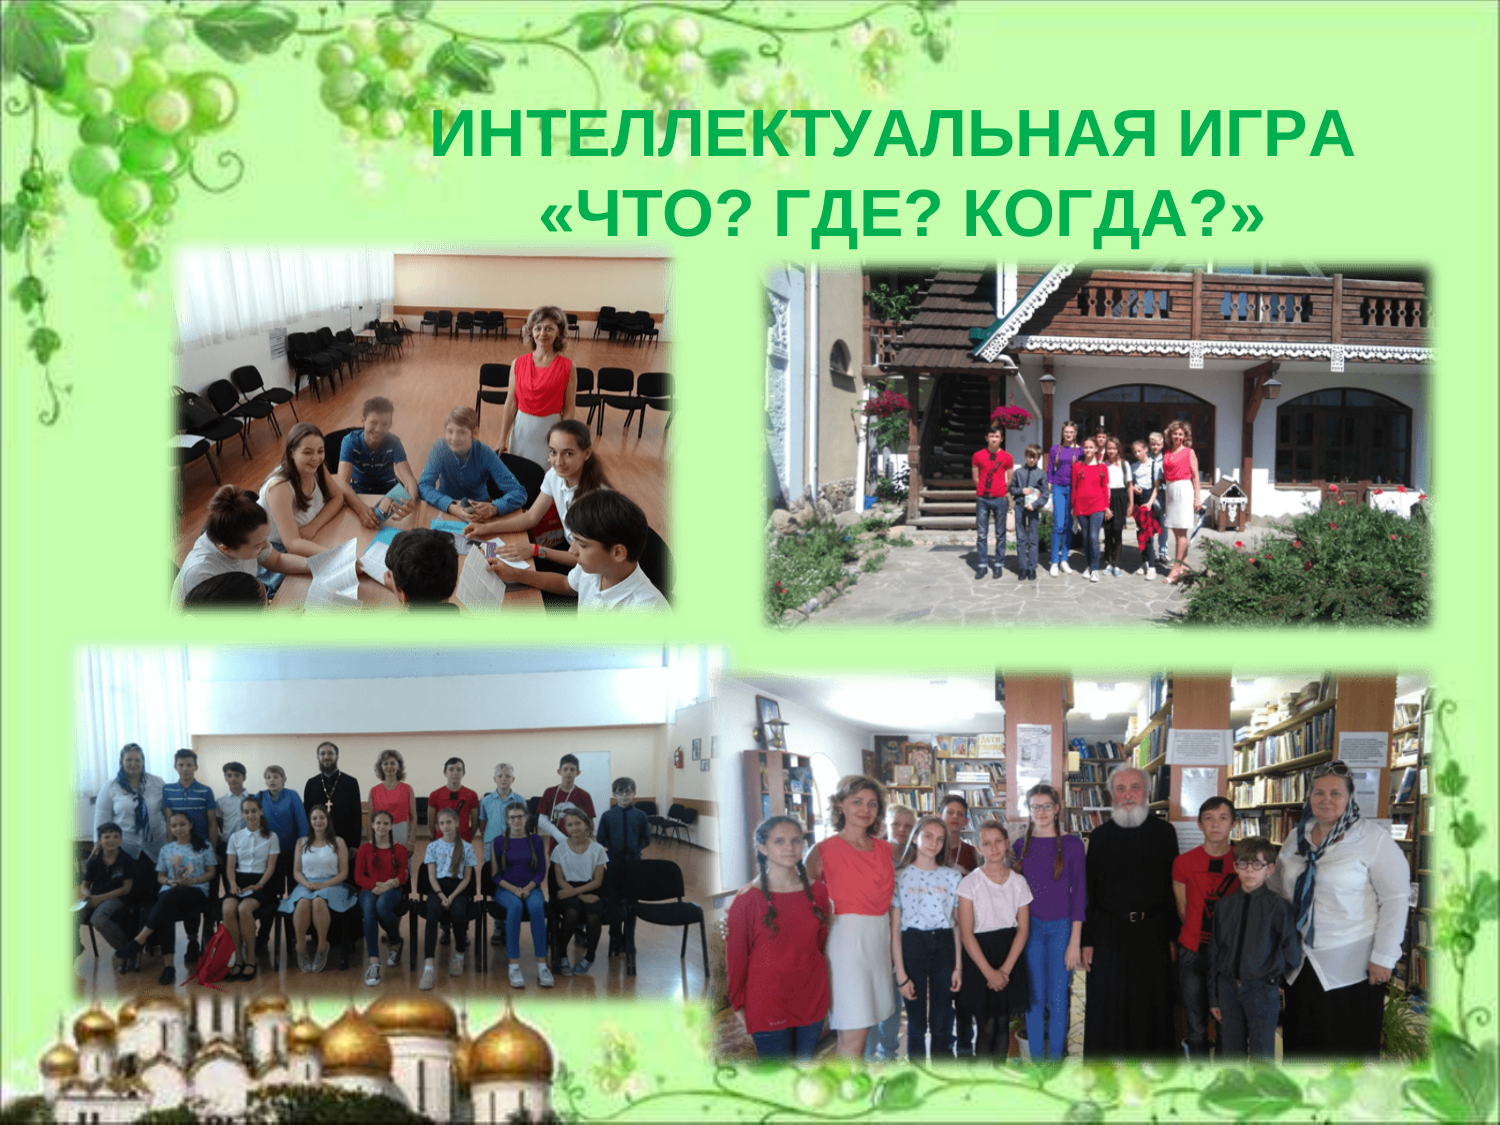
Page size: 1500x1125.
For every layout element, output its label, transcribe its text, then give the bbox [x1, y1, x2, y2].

picture [0, 0, 1500, 1125]
text_box ИНТЕЛЛЕКТУАЛЬНАЯ ИГРА «ЧТО? ГДЕ? КОГДА?» [218, 87, 1500, 251]
